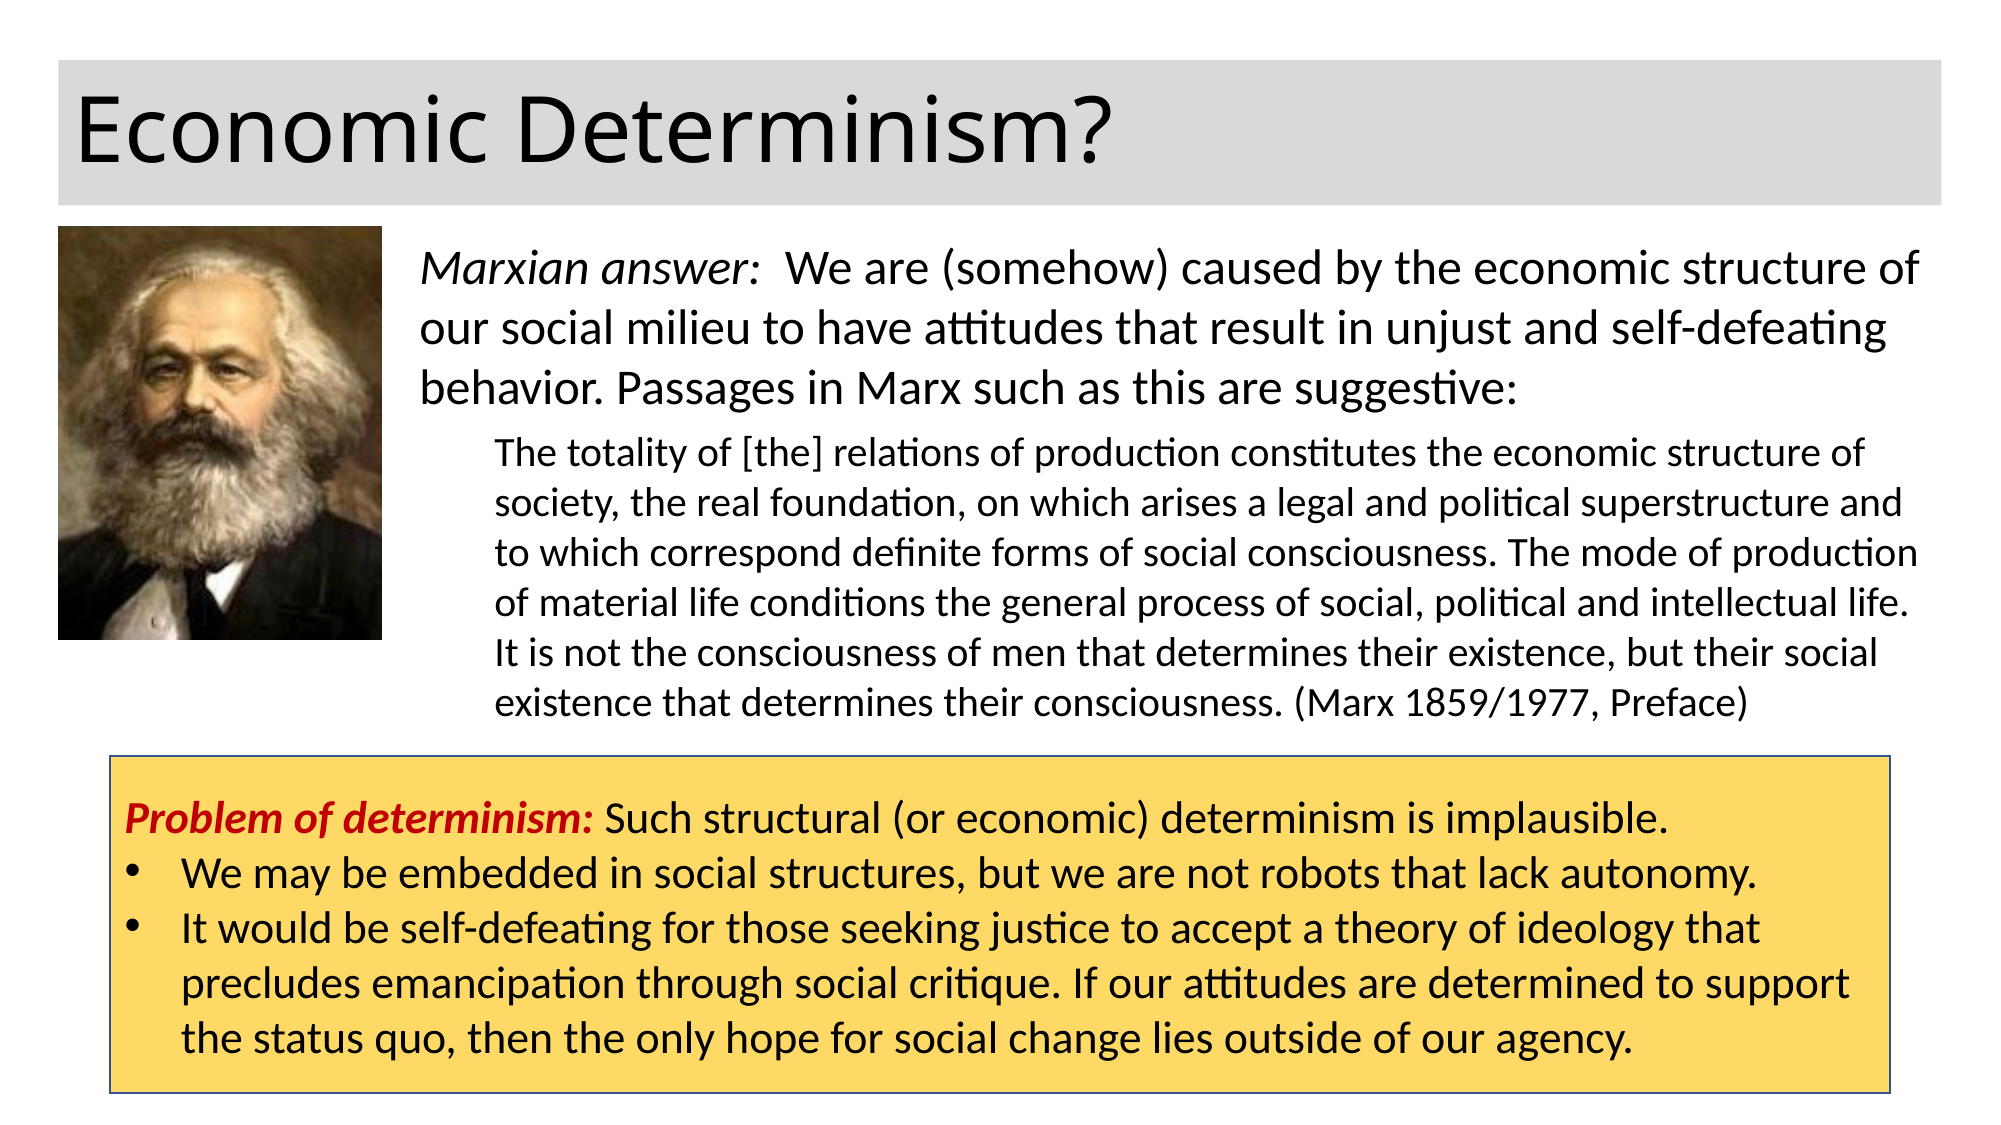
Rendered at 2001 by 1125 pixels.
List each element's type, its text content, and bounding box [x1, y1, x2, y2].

list Marxian answer: We are (somehow) caused by the economic structure of our social milieu to have attitudes that result in unjust and self-defeating behavior. Passages in Marx such as this are suggestive: The totality of [the] relations of production constitutes the economic structure of society, the real foundation, on which arises a legal and political superstructure and to which correspond definite forms of social consciousness. The mode of production of material life conditions the general process of social, political and intellectual life. It is not the consciousness of men that determines their existence, but their social existence that determines their consciousness. (Marx 1859/1977, Preface) [404, 227, 1942, 757]
picture [58, 226, 382, 640]
title Economic Determinism? [58, 59, 1942, 206]
text_box Problem of determinism: Such structural (or economic) determinism is implausible. We may be embedded in social structures, but we are not robots that lack autonomy. It would be self-defeating for those seeking justice to accept a theory of ideology that precludes emancipation through social critique. If our attitudes are determined to support the status quo, then the only hope for social change lies outside of our agency. [109, 755, 1891, 1094]
